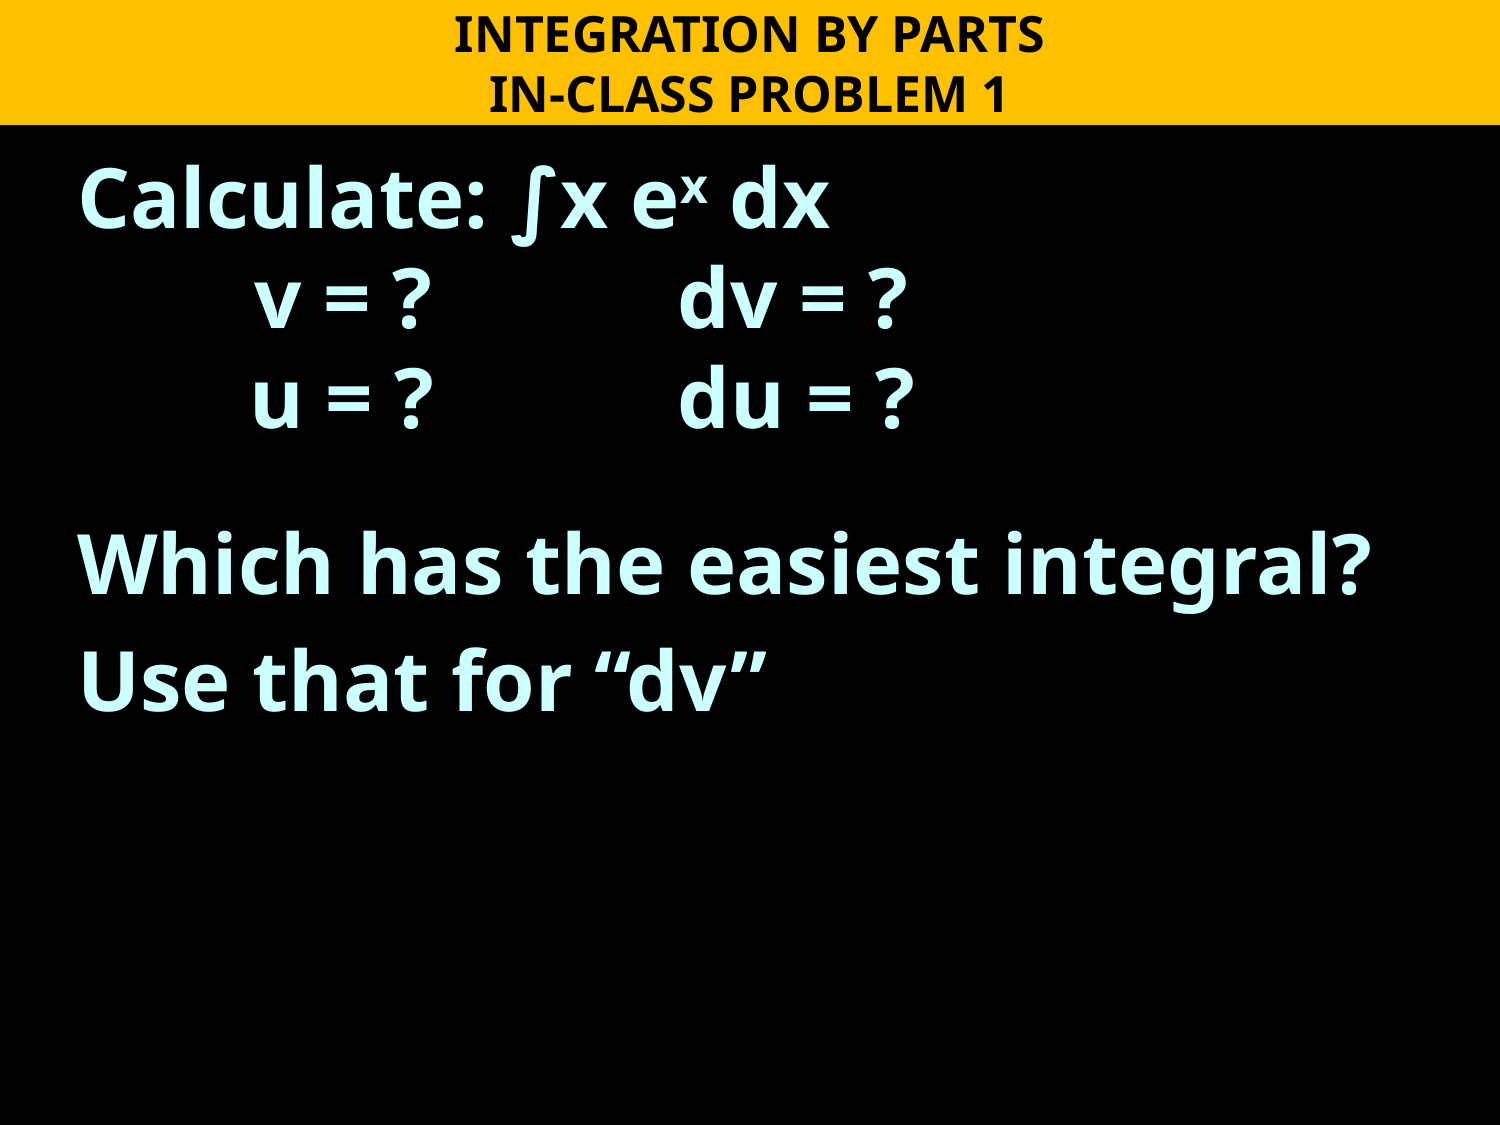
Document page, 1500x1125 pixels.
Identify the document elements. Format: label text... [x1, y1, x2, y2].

list Calculate: ∫x ex dx v = ? dv = ? u = ? du = ? Which has the easiest integral? Use that for “dv” [62, 137, 1413, 1063]
text_box INTEGRATION BY PARTS IN-CLASS PROBLEM 1 [0, 0, 1500, 125]
